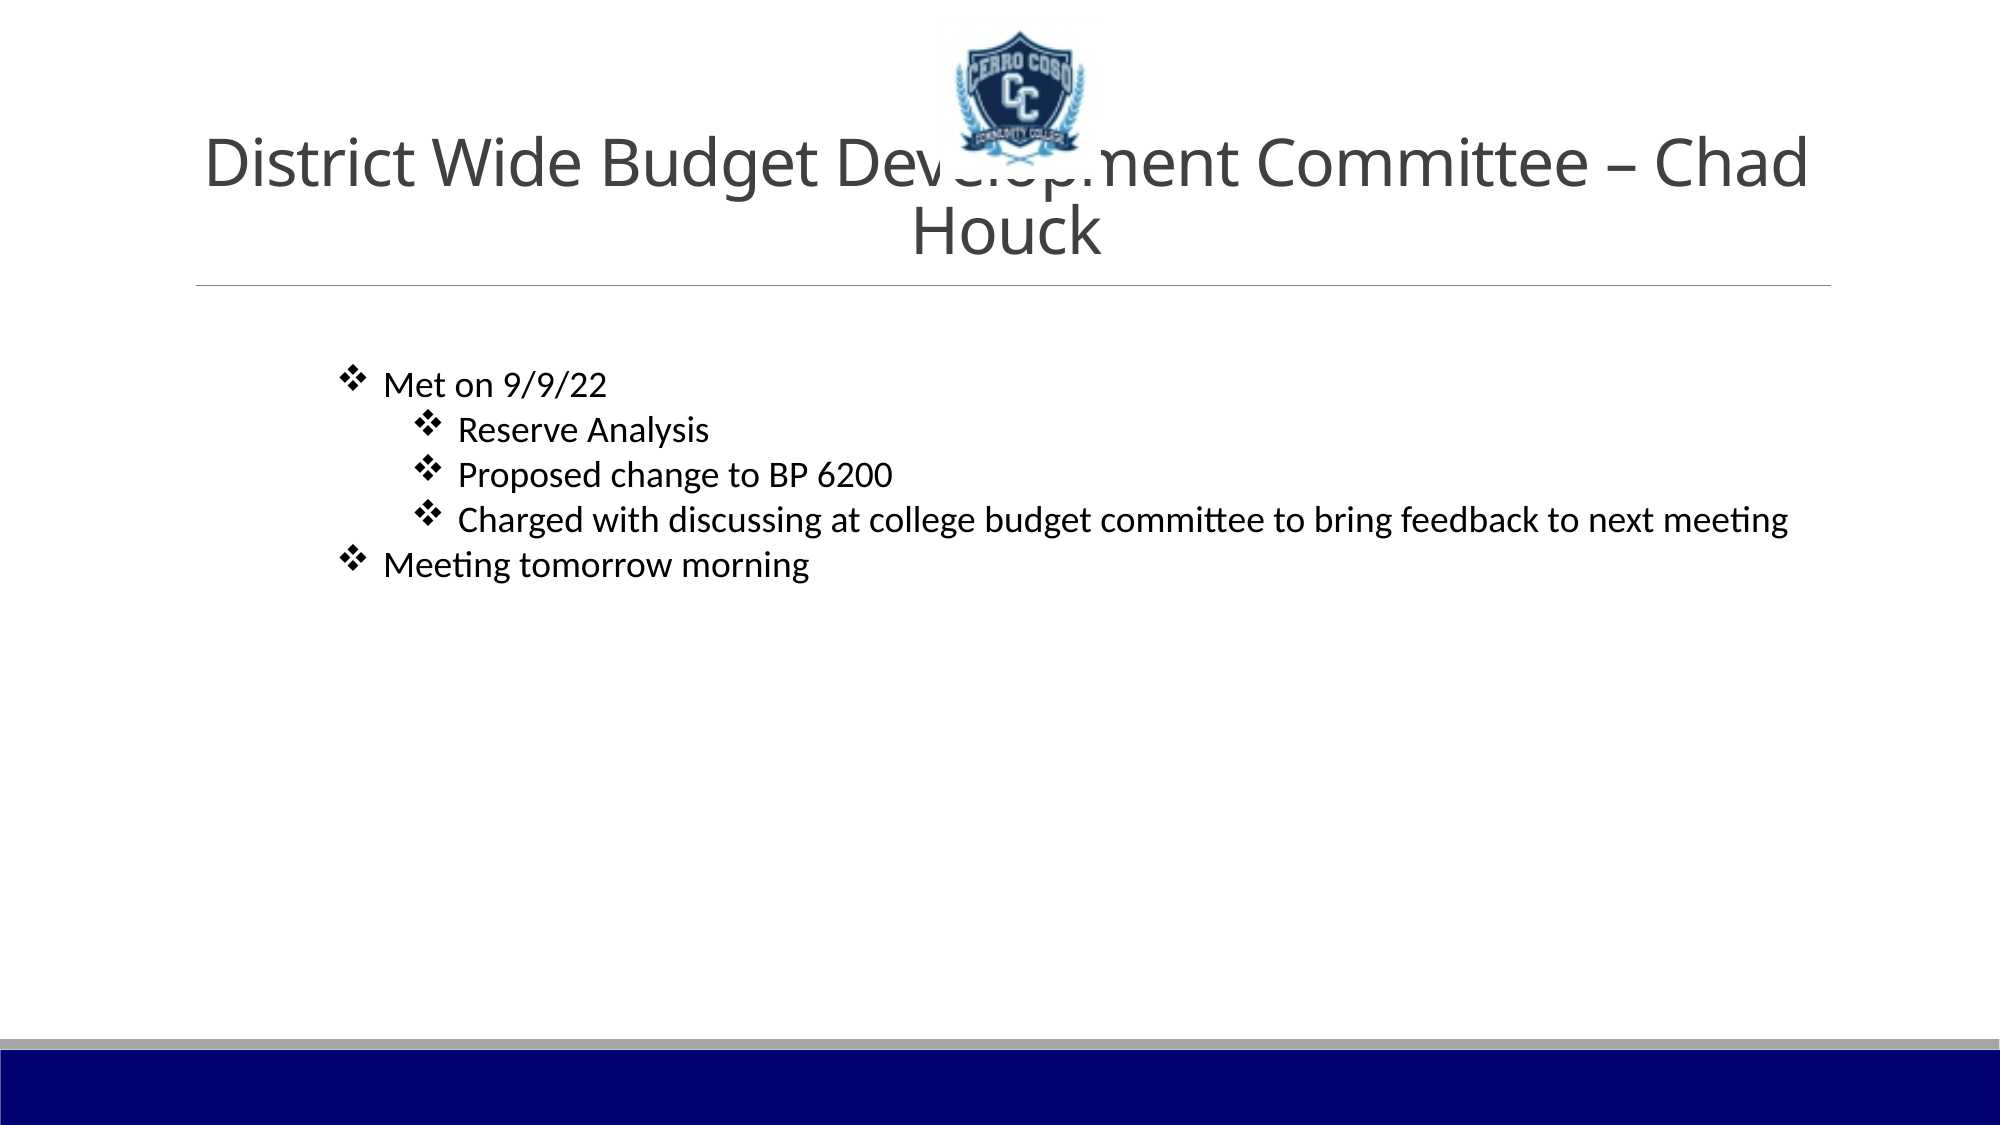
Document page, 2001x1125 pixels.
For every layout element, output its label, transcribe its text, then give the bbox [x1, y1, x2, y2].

picture [939, 18, 1102, 180]
text_box Met on 9/9/22 Reserve Analysis Proposed change to BP 6200 Charged with discussing at college budget committee to bring feedback to next meeting Meeting tomorrow morning [321, 352, 1819, 683]
title District Wide Budget Development Committee – Chad Houck [181, 125, 1832, 276]
